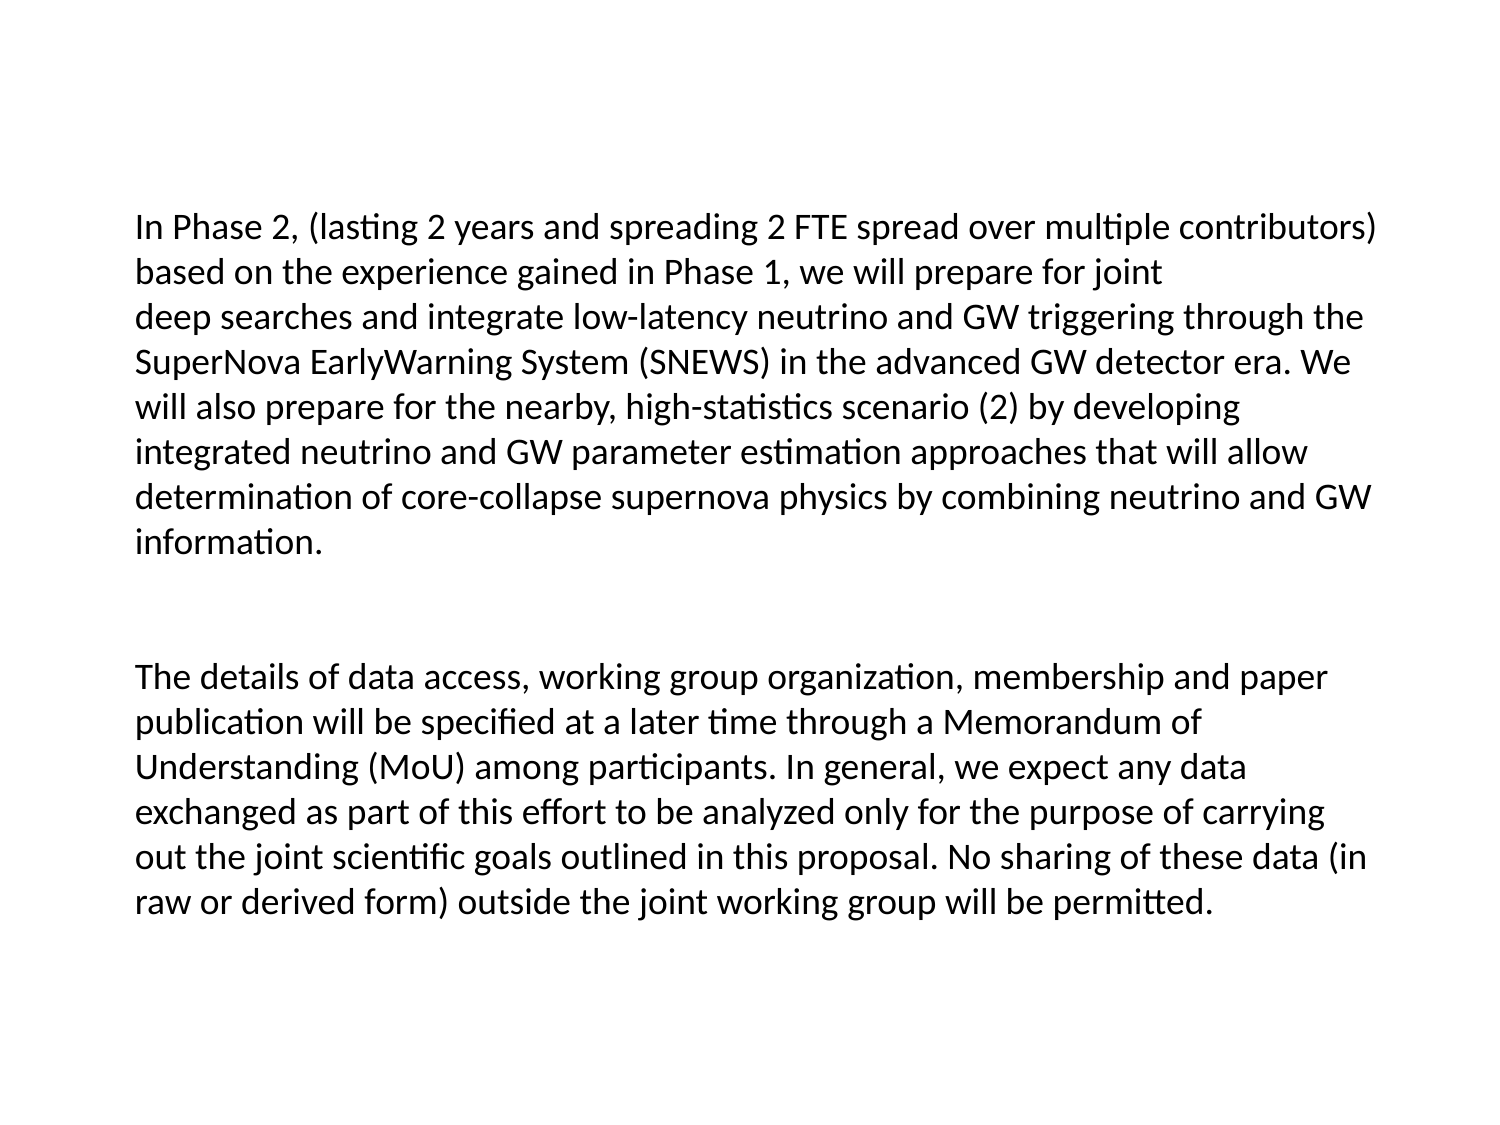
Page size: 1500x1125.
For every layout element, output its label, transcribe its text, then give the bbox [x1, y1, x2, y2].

text_box In Phase 2, (lasting 2 years and spreading 2 FTE spread over multiple contributors) based on the experience gained in Phase 1, we will prepare for joint deep searches and integrate low-latency neutrino and GW triggering through the SuperNova EarlyWarning System (SNEWS) in the advanced GW detector era. We will also prepare for the nearby, high-statistics scenario (2) by developing integrated neutrino and GW parameter estimation approaches that will allow determination of core-collapse supernova physics by combining neutrino and GW information. The details of data access, working group organization, membership and paper publication will be specified at a later time through a Memorandum of Understanding (MoU) among participants. In general, we expect any data exchanged as part of this effort to be analyzed only for the purpose of carrying out the joint scientific goals outlined in this proposal. No sharing of these data (in raw or derived form) outside the joint working group will be permitted. [119, 194, 1400, 975]
